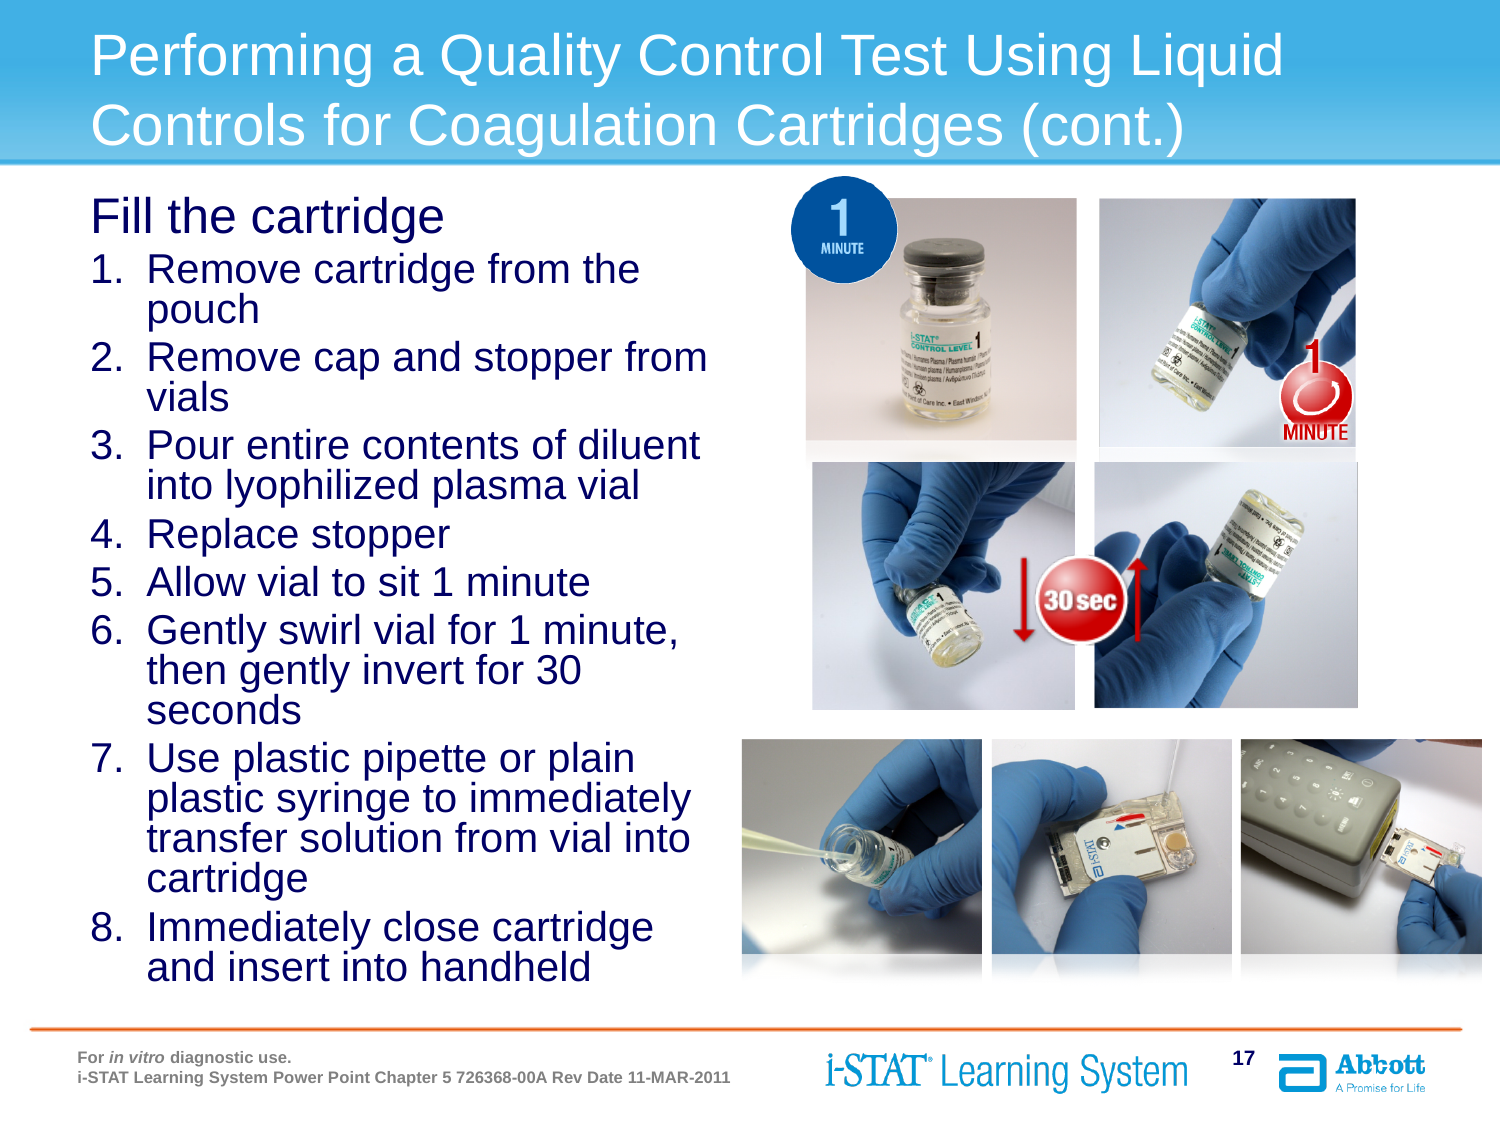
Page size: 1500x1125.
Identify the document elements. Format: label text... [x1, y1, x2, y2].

footer For in vitro diagnostic use. i-STAT Learning System Power Point Chapter 5 726368-00A Rev Date 11-MAR-2011 [62, 1039, 1188, 1091]
title Performing a Quality Control Test Using Liquid Controls for Coagulation Cartridges (cont.) [74, 12, 1426, 163]
picture [0, 0, 1500, 1125]
slide_number 17 [1348, 1051, 1412, 1102]
list Fill the cartridge Remove cartridge from the pouch Remove cap and stopper from vials Pour entire contents of diluent into lyophilized plasma vial Replace stopper Allow vial to sit 1 minute Gently swirl vial for 1 minute, then gently invert for 30 seconds Use plastic pipette or plain plastic syringe to immediately transfer solution from vial into cartridge Immediately close cartridge and insert into handheld [74, 187, 738, 1013]
